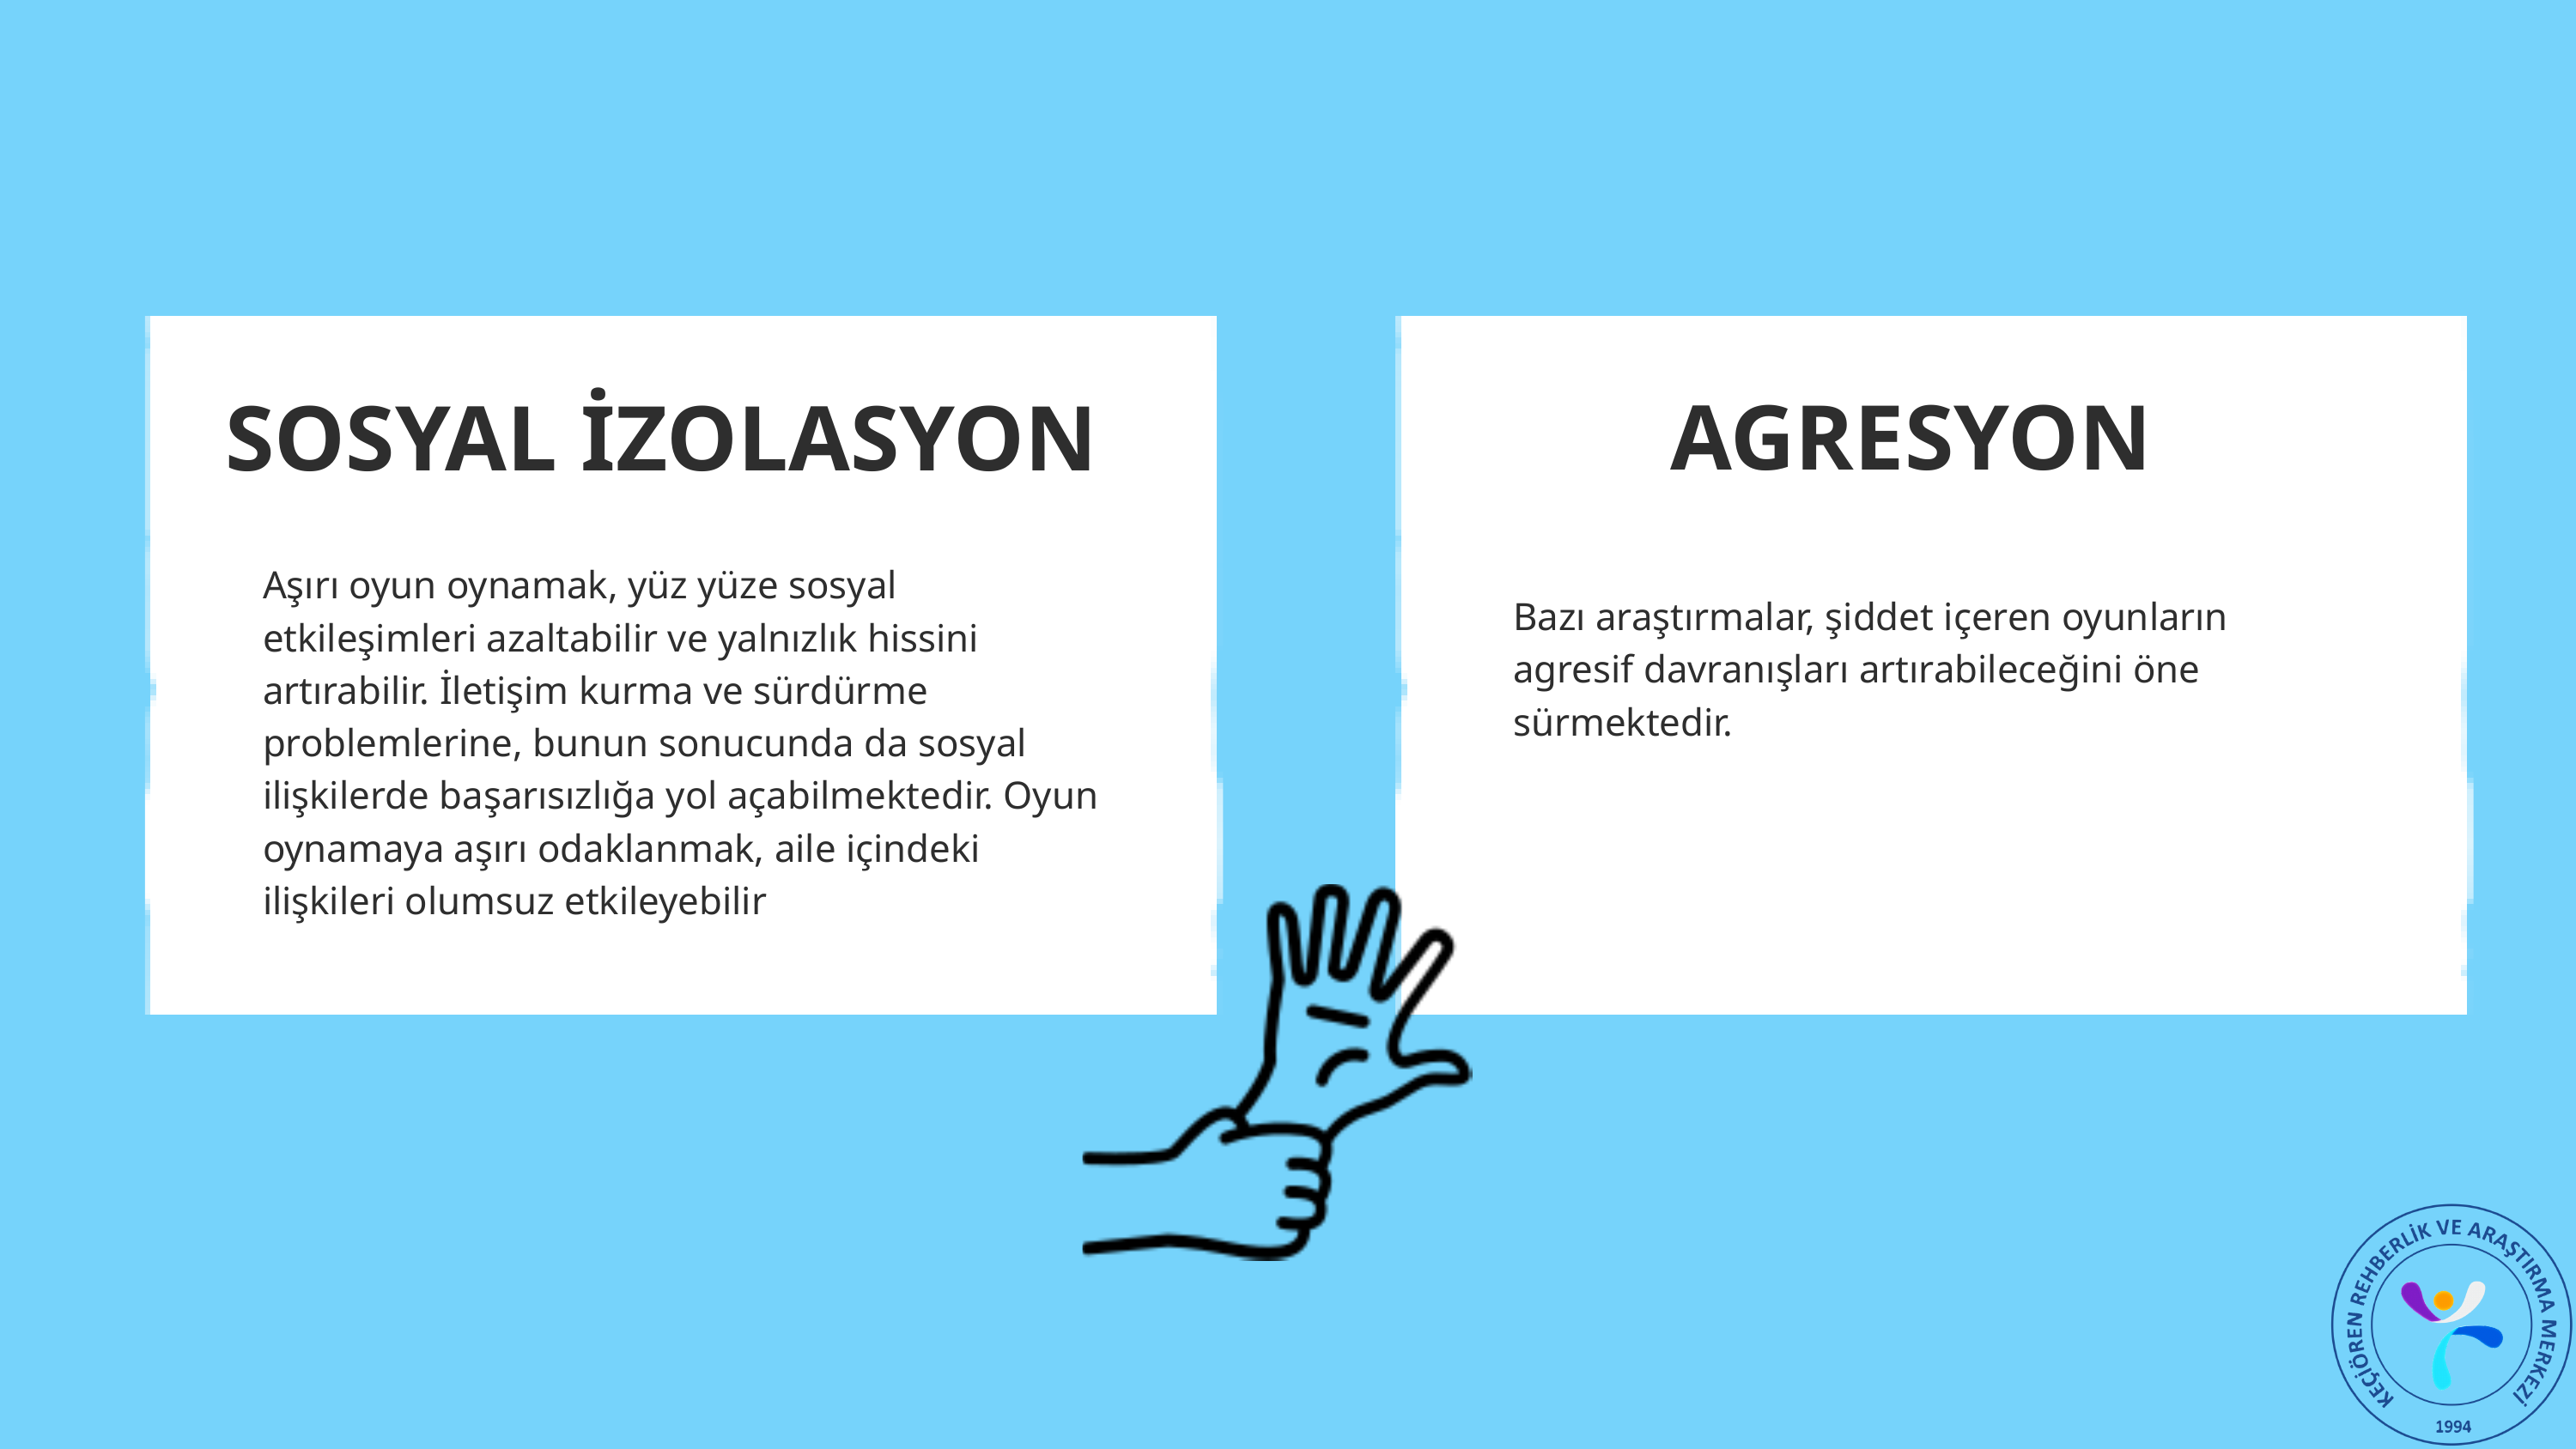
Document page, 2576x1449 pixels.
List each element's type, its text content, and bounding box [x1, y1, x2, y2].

text_box [144, 316, 1224, 1015]
text_box Aşırı oyun oynamak, yüz yüze sosyal etkileşimleri azaltabilir ve yalnızlık hissini artırabilir. İletişim kurma ve sürdürme problemlerine, bunun sonucunda da sosyal ilişkilerde başarısızlığa yol açabilmektedir. Oyun oynamaya aşırı odaklanmak, aile içindeki ilişkileri olumsuz etkileyebilir [262, 554, 1105, 923]
text_box [2327, 1200, 2576, 1449]
text_box [1395, 316, 2474, 1015]
text_box [1082, 884, 1473, 1261]
text_box AGRESYON [1670, 398, 2233, 488]
text_box SOSYAL İZOLASYON [225, 399, 1178, 489]
text_box Bazı araştırmalar, şiddet içeren oyunların agresif davranışları artırabileceğini öne sürmektedir. [1513, 585, 2356, 743]
